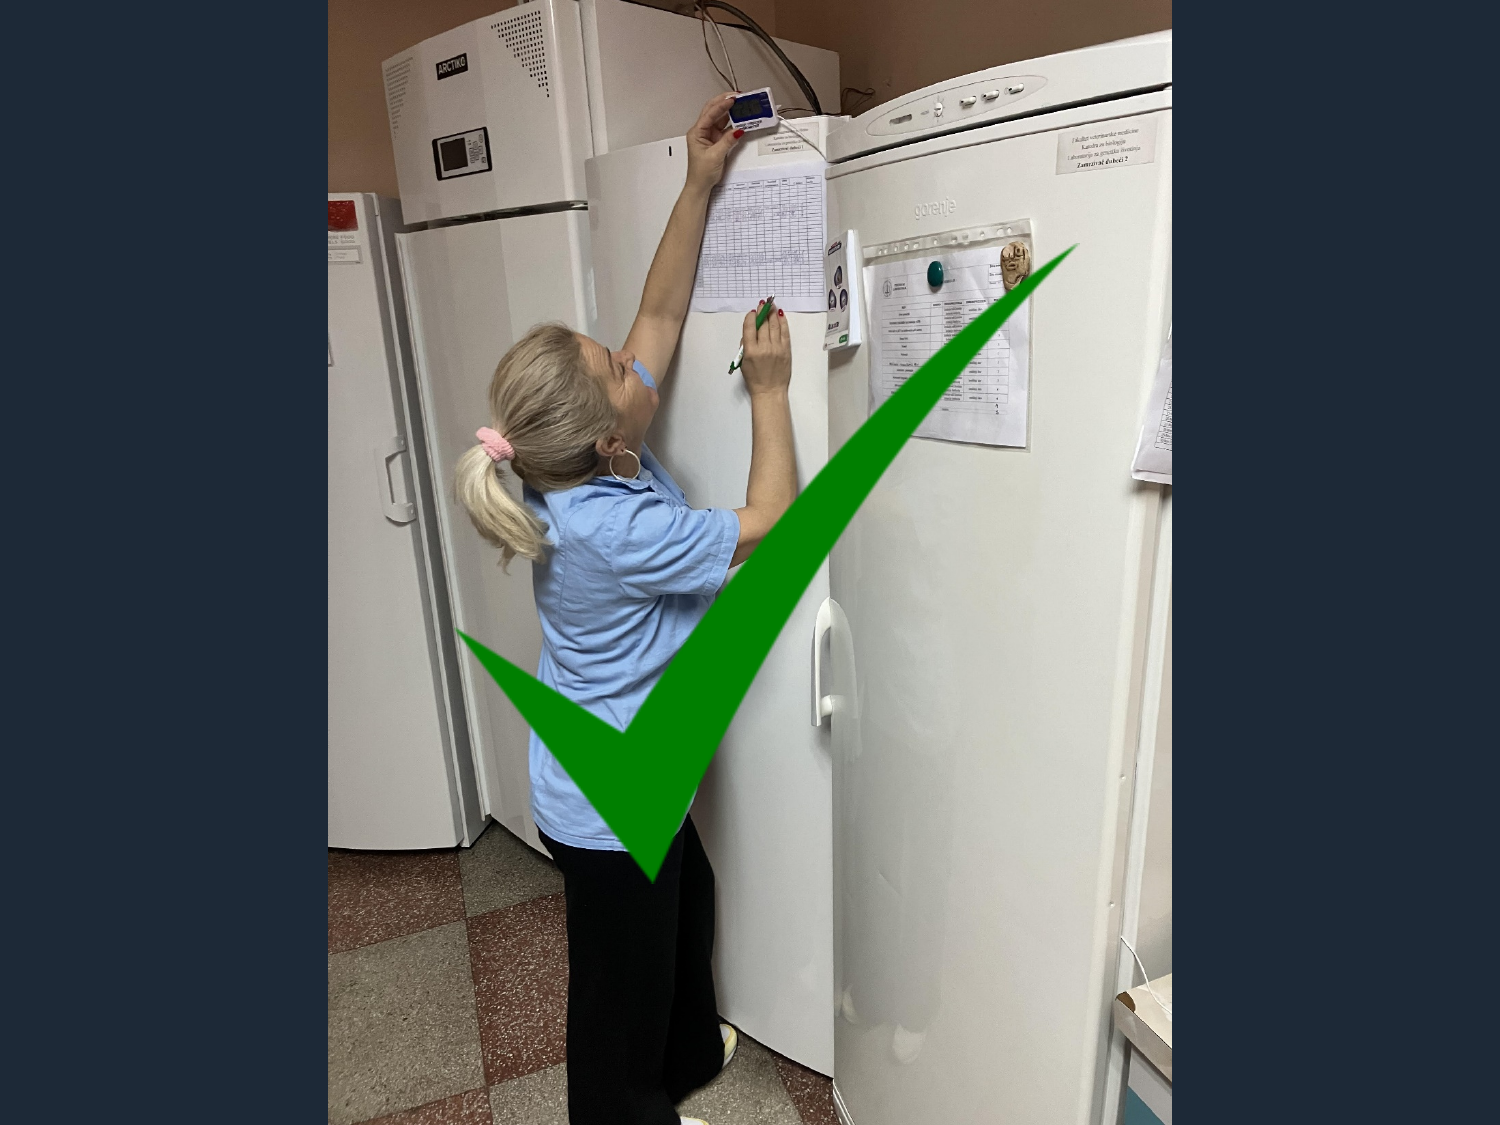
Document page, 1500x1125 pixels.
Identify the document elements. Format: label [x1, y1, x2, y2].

picture [327, 0, 1173, 1125]
